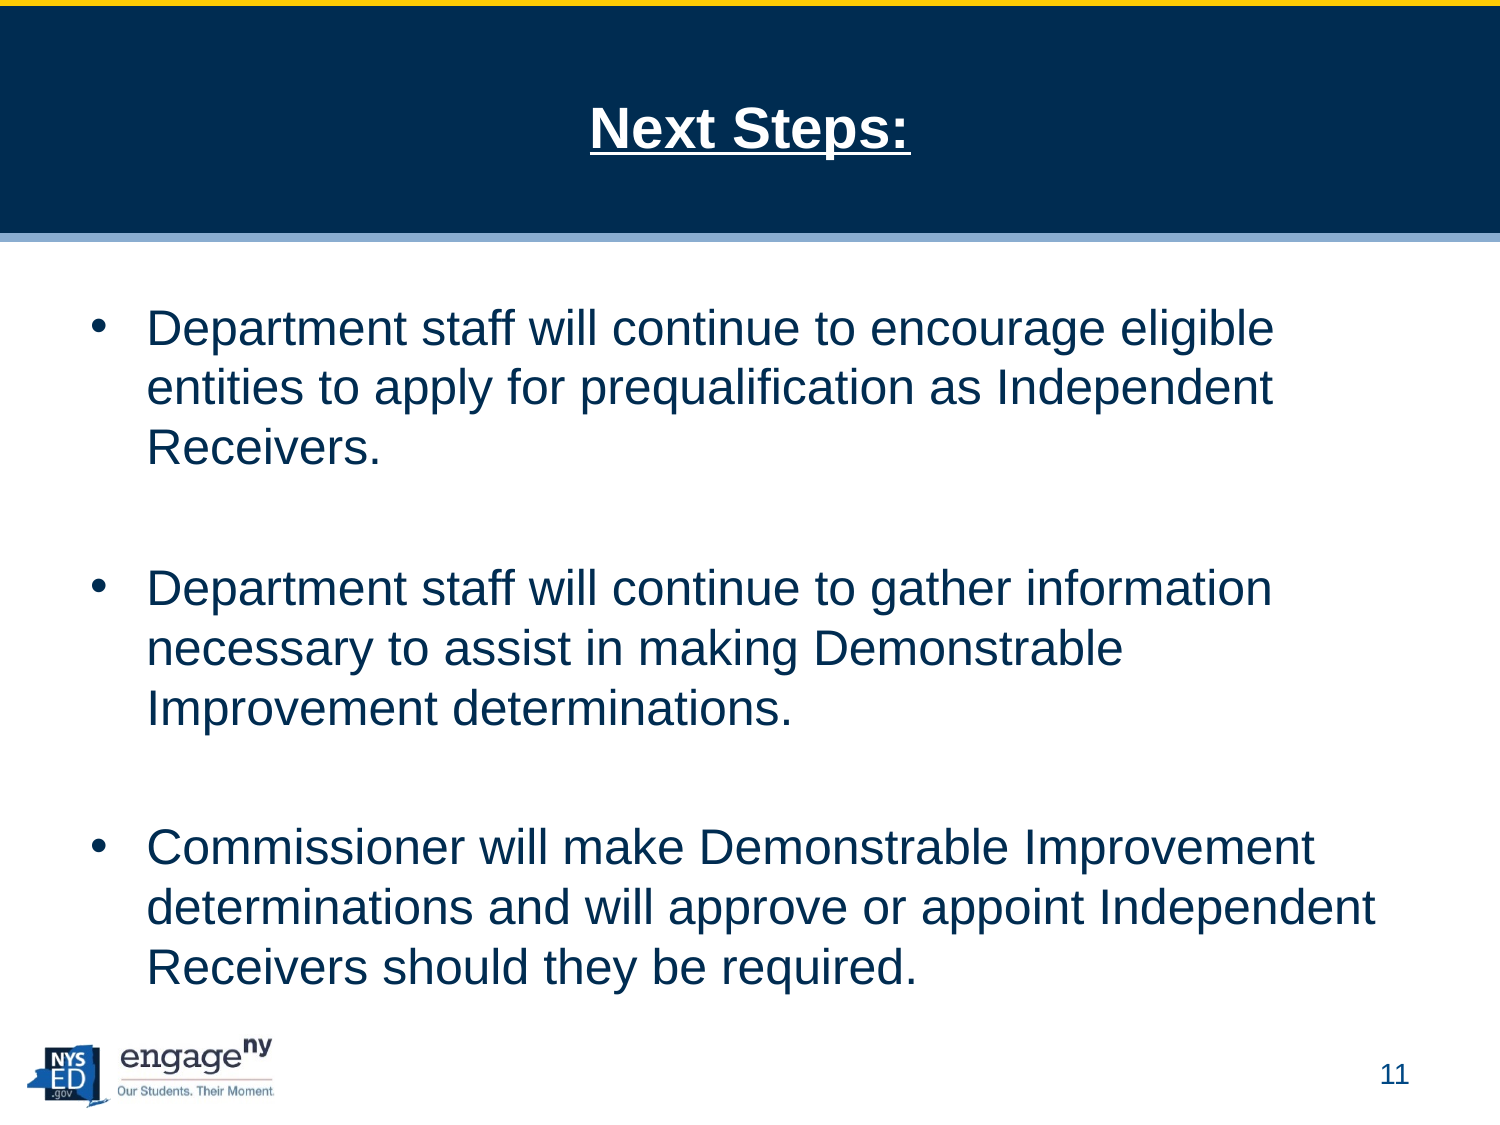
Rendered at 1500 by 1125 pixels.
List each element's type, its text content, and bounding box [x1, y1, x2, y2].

list Department staff will continue to encourage eligible entities to apply for prequalification as Independent Receivers. Department staff will continue to gather information necessary to assist in making Demonstrable Improvement determinations. Commissioner will make Demonstrable Improvement determinations and will approve or appoint Independent Receivers should they be required. [75, 287, 1425, 1005]
slide_number 11 [1074, 1042, 1425, 1103]
picture [117, 1034, 275, 1104]
title Next Steps: [0, 0, 1500, 250]
picture [27, 1034, 111, 1118]
